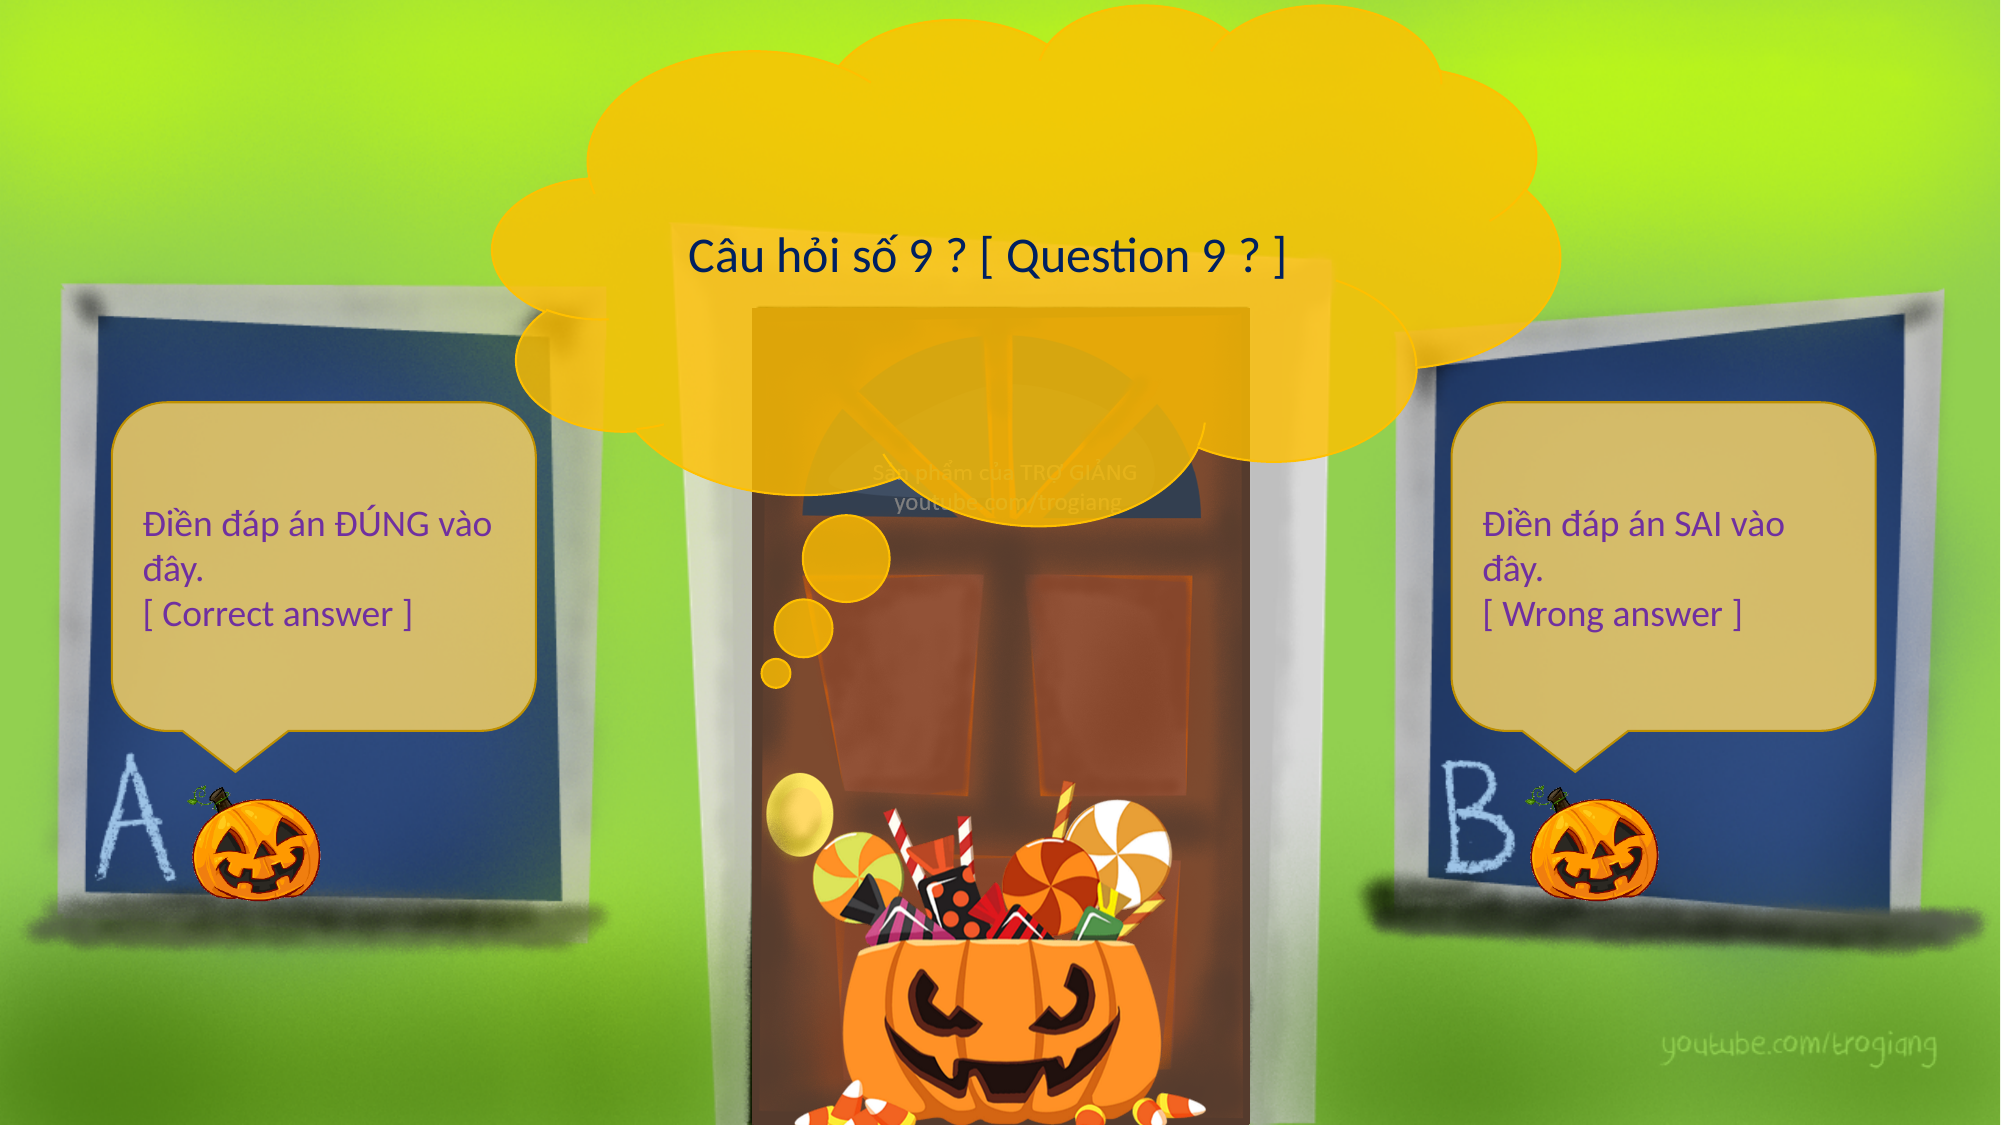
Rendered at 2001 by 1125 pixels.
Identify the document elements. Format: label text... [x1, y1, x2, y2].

text_box Câu hỏi số 9 ? [ Question 9 ? ] [490, 4, 1562, 492]
picture [0, 0, 2001, 1125]
text_box Điền đáp án SAI vào đây. [ Wrong answer ] [1450, 401, 1877, 774]
text_box Điền đáp án ĐÚNG vào đây. [ Correct answer ] [110, 401, 537, 774]
